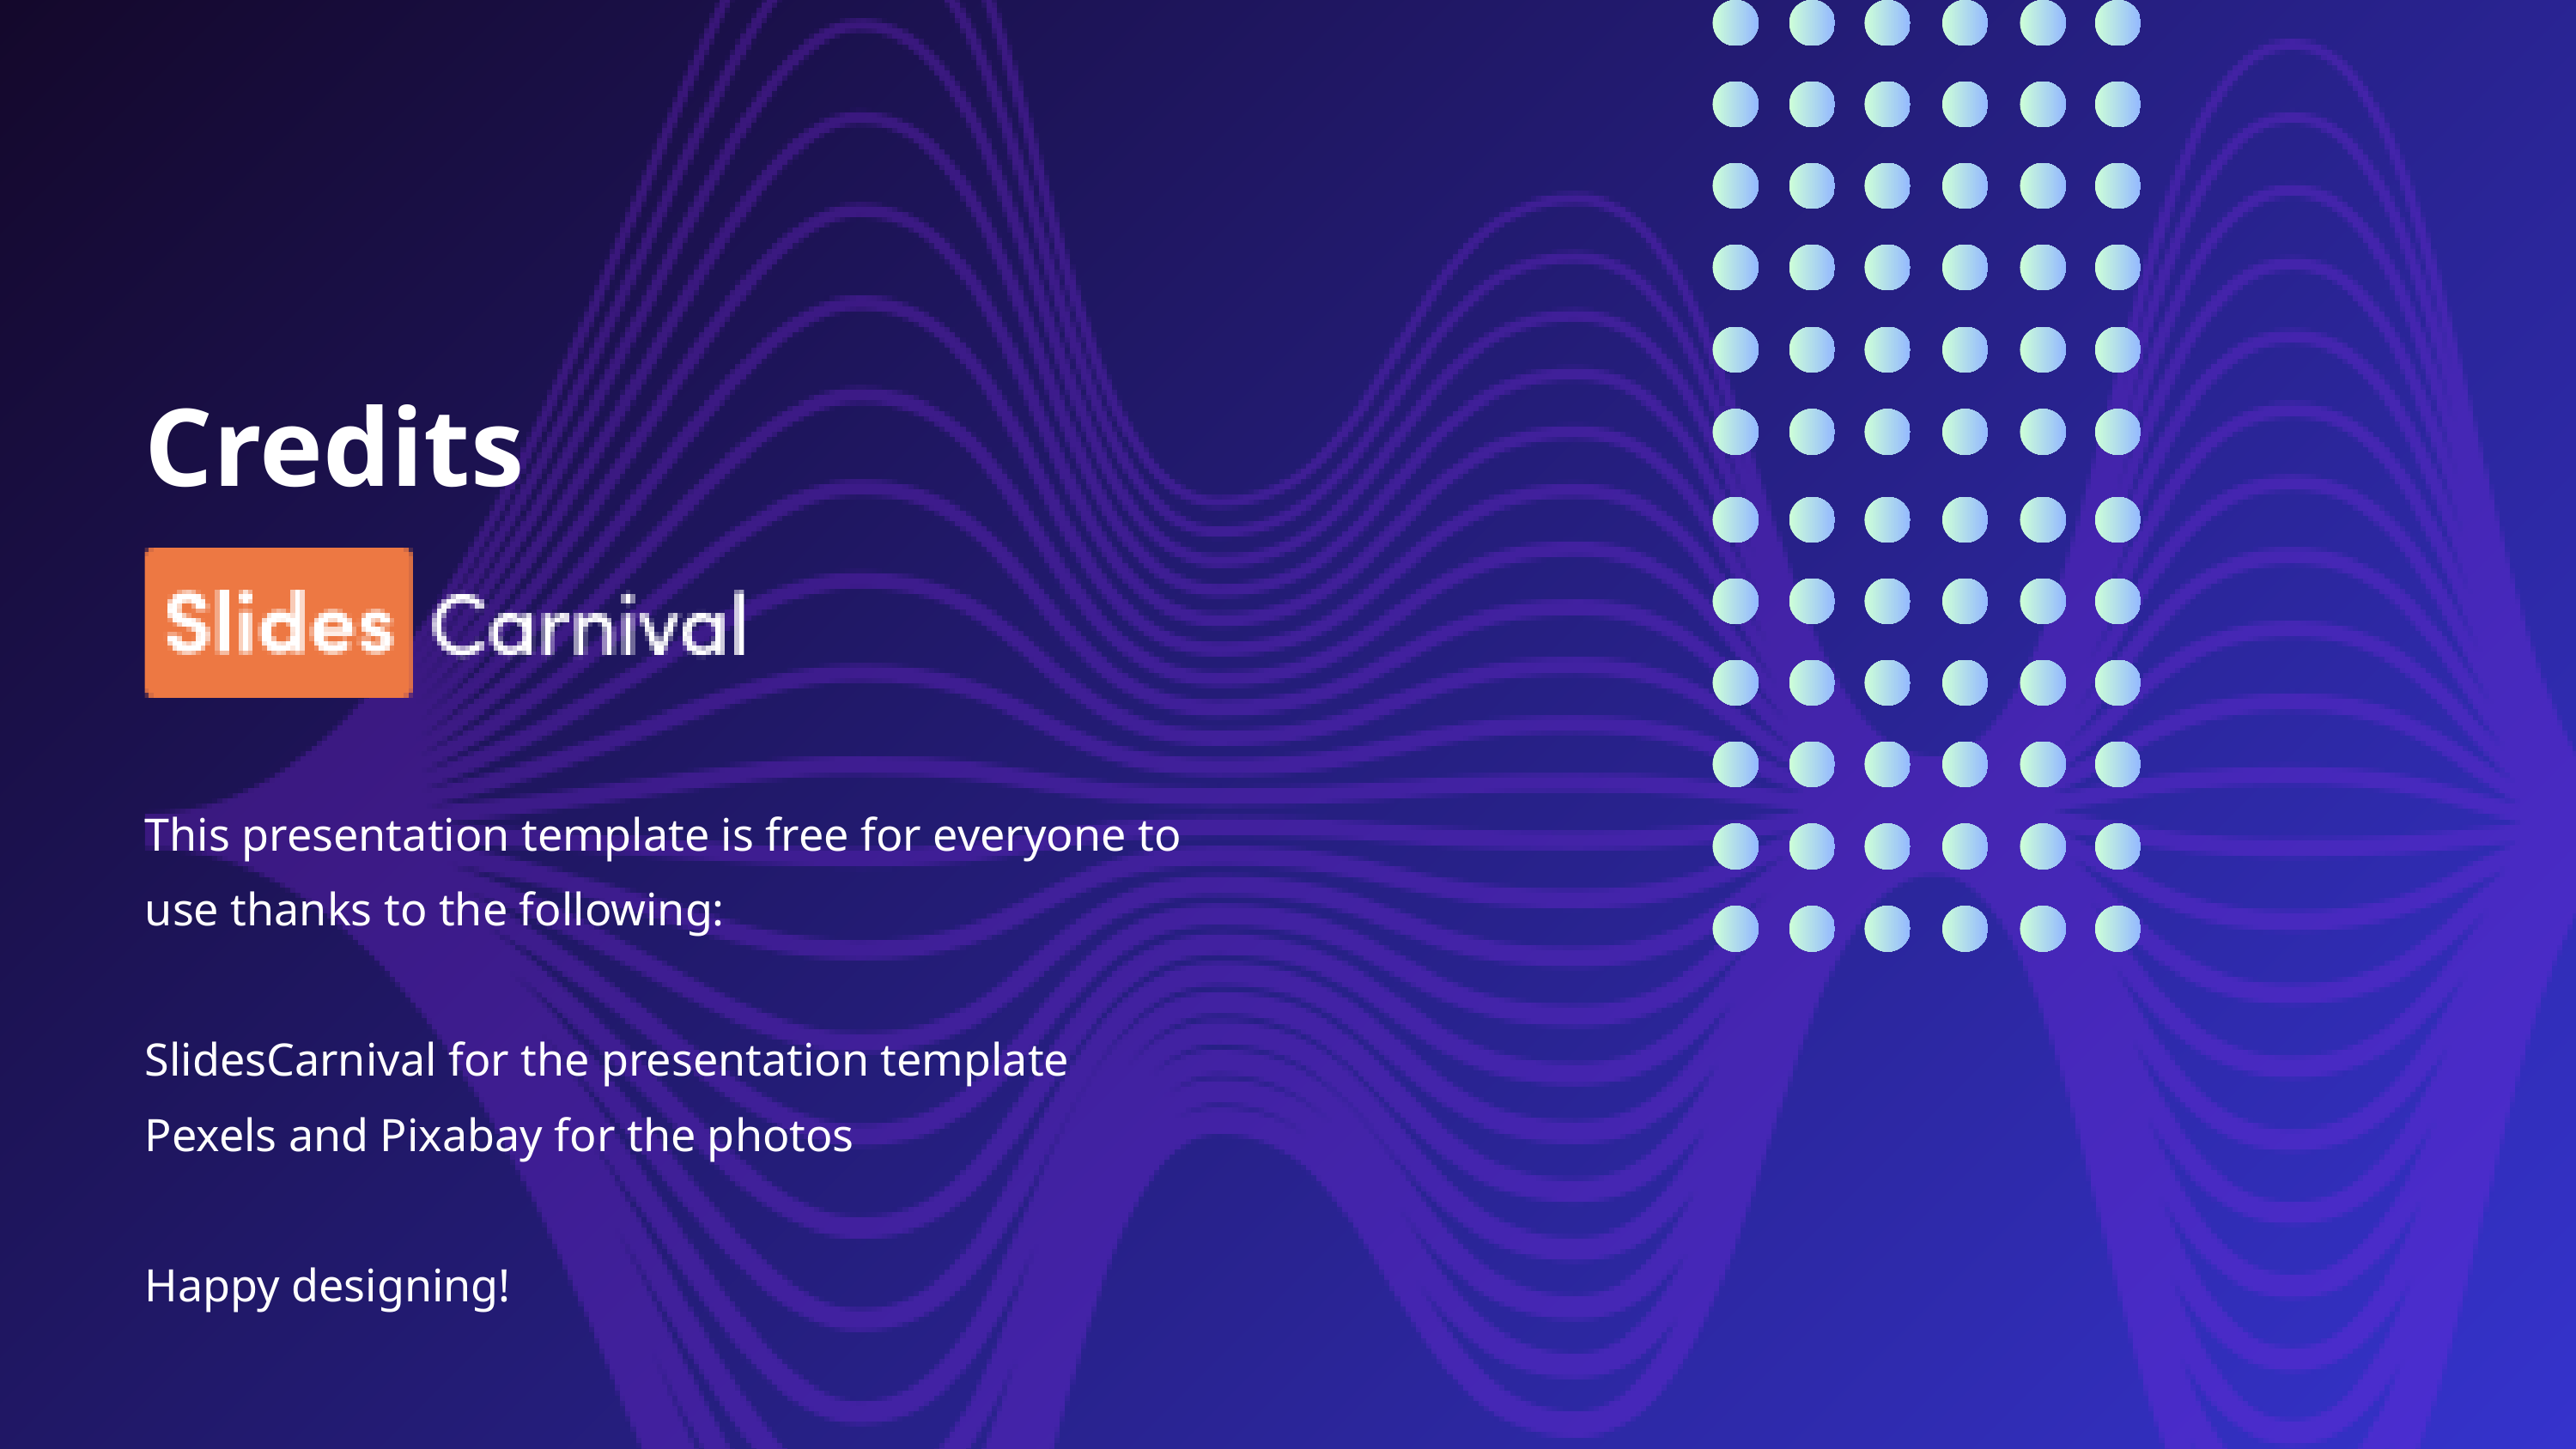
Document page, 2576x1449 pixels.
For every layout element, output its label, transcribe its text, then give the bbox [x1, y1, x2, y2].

text_box This presentation template is free for everyone to use thanks to the following: SlidesCarnival for the presentation template Pexels and Pixabay for the photos Happy designing! [144, 785, 1231, 1311]
text_box Credits [144, 353, 602, 508]
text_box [1712, 496, 2142, 952]
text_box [1712, 0, 2142, 455]
text_box [144, 0, 2576, 1449]
text_box [144, 548, 744, 698]
